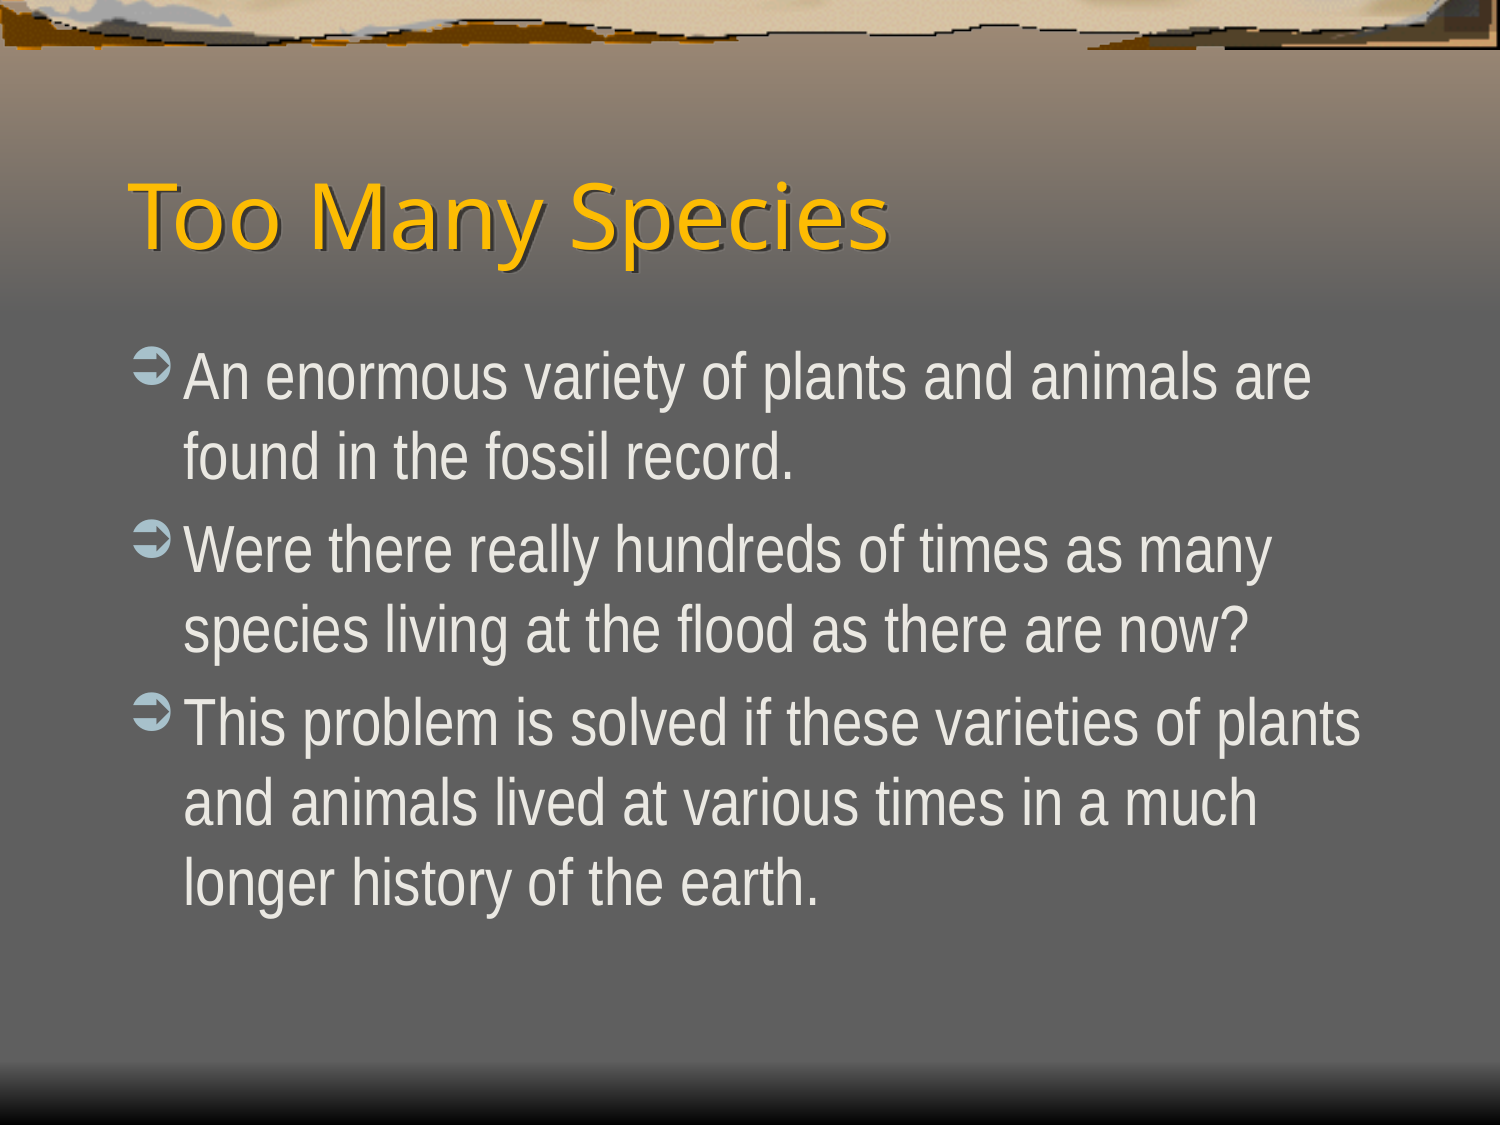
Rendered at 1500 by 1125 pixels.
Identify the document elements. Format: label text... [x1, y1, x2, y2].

list An enormous variety of plants and animals are found in the fossil record. Were there really hundreds of times as many species living at the flood as there are now? This problem is solved if these varieties of plants and animals lived at various times in a much longer history of the earth. [112, 324, 1388, 1000]
picture [0, 0, 1500, 50]
title Too Many Species [112, 87, 1388, 275]
